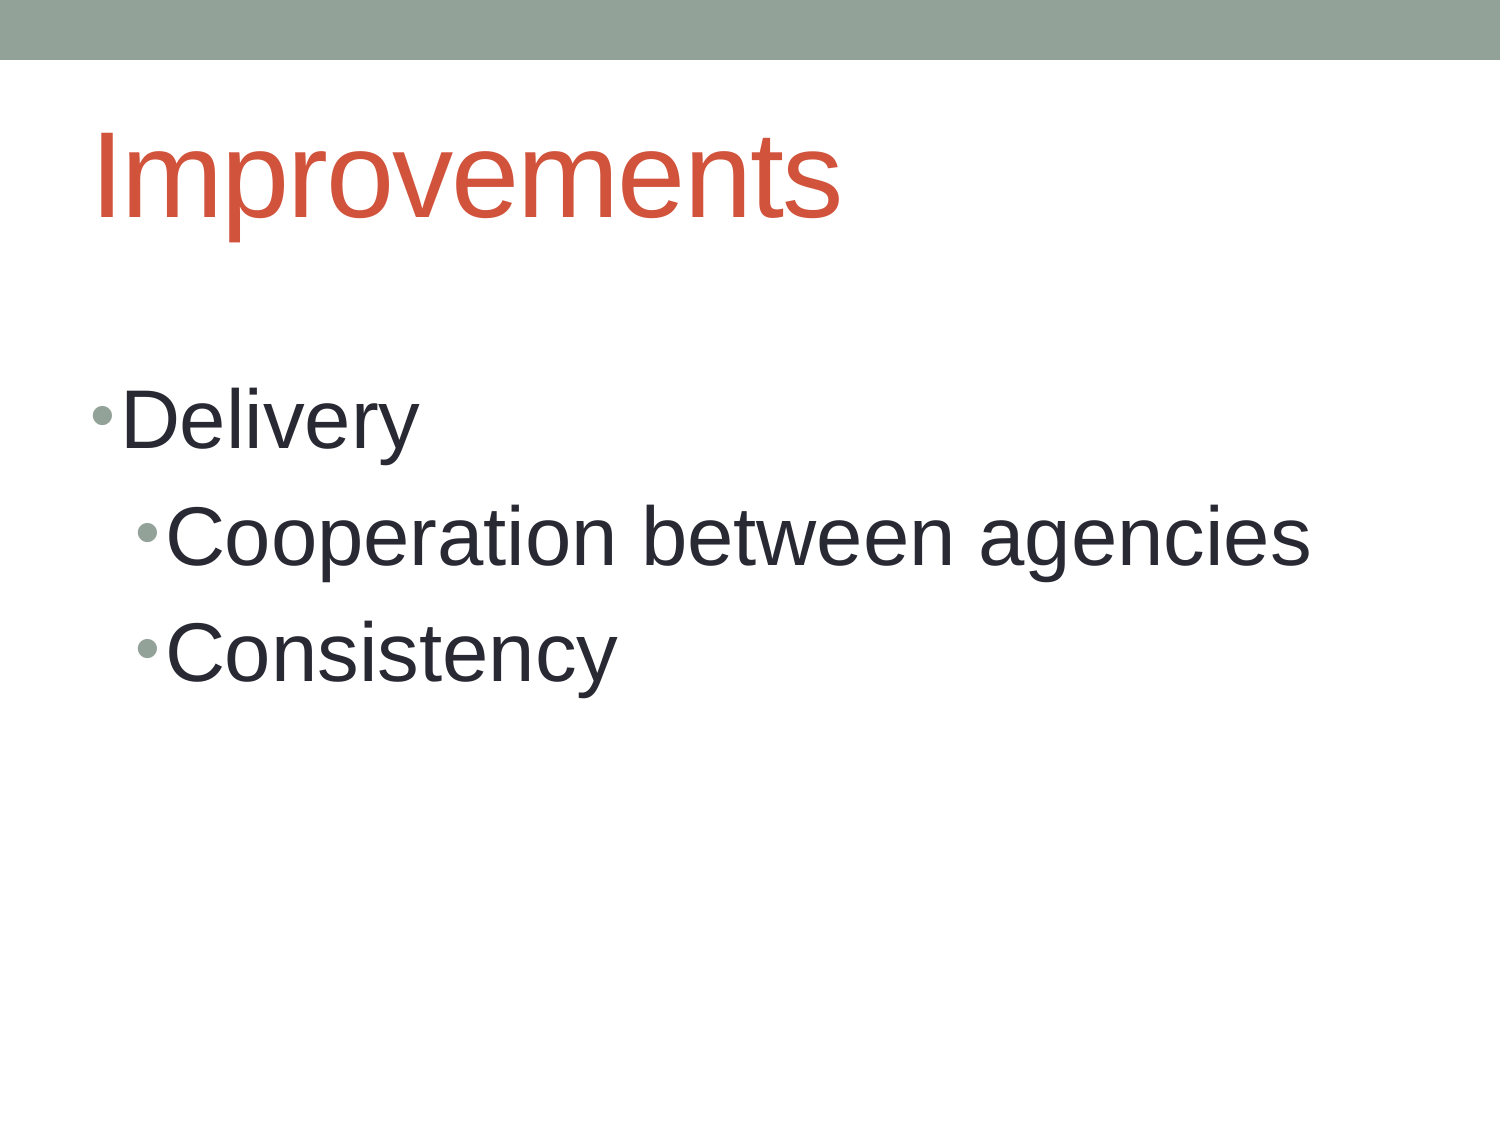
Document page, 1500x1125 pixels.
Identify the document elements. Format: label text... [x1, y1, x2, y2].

list Delivery Cooperation between agencies Consistency [75, 357, 1425, 1063]
title Improvements [75, 87, 1425, 250]
